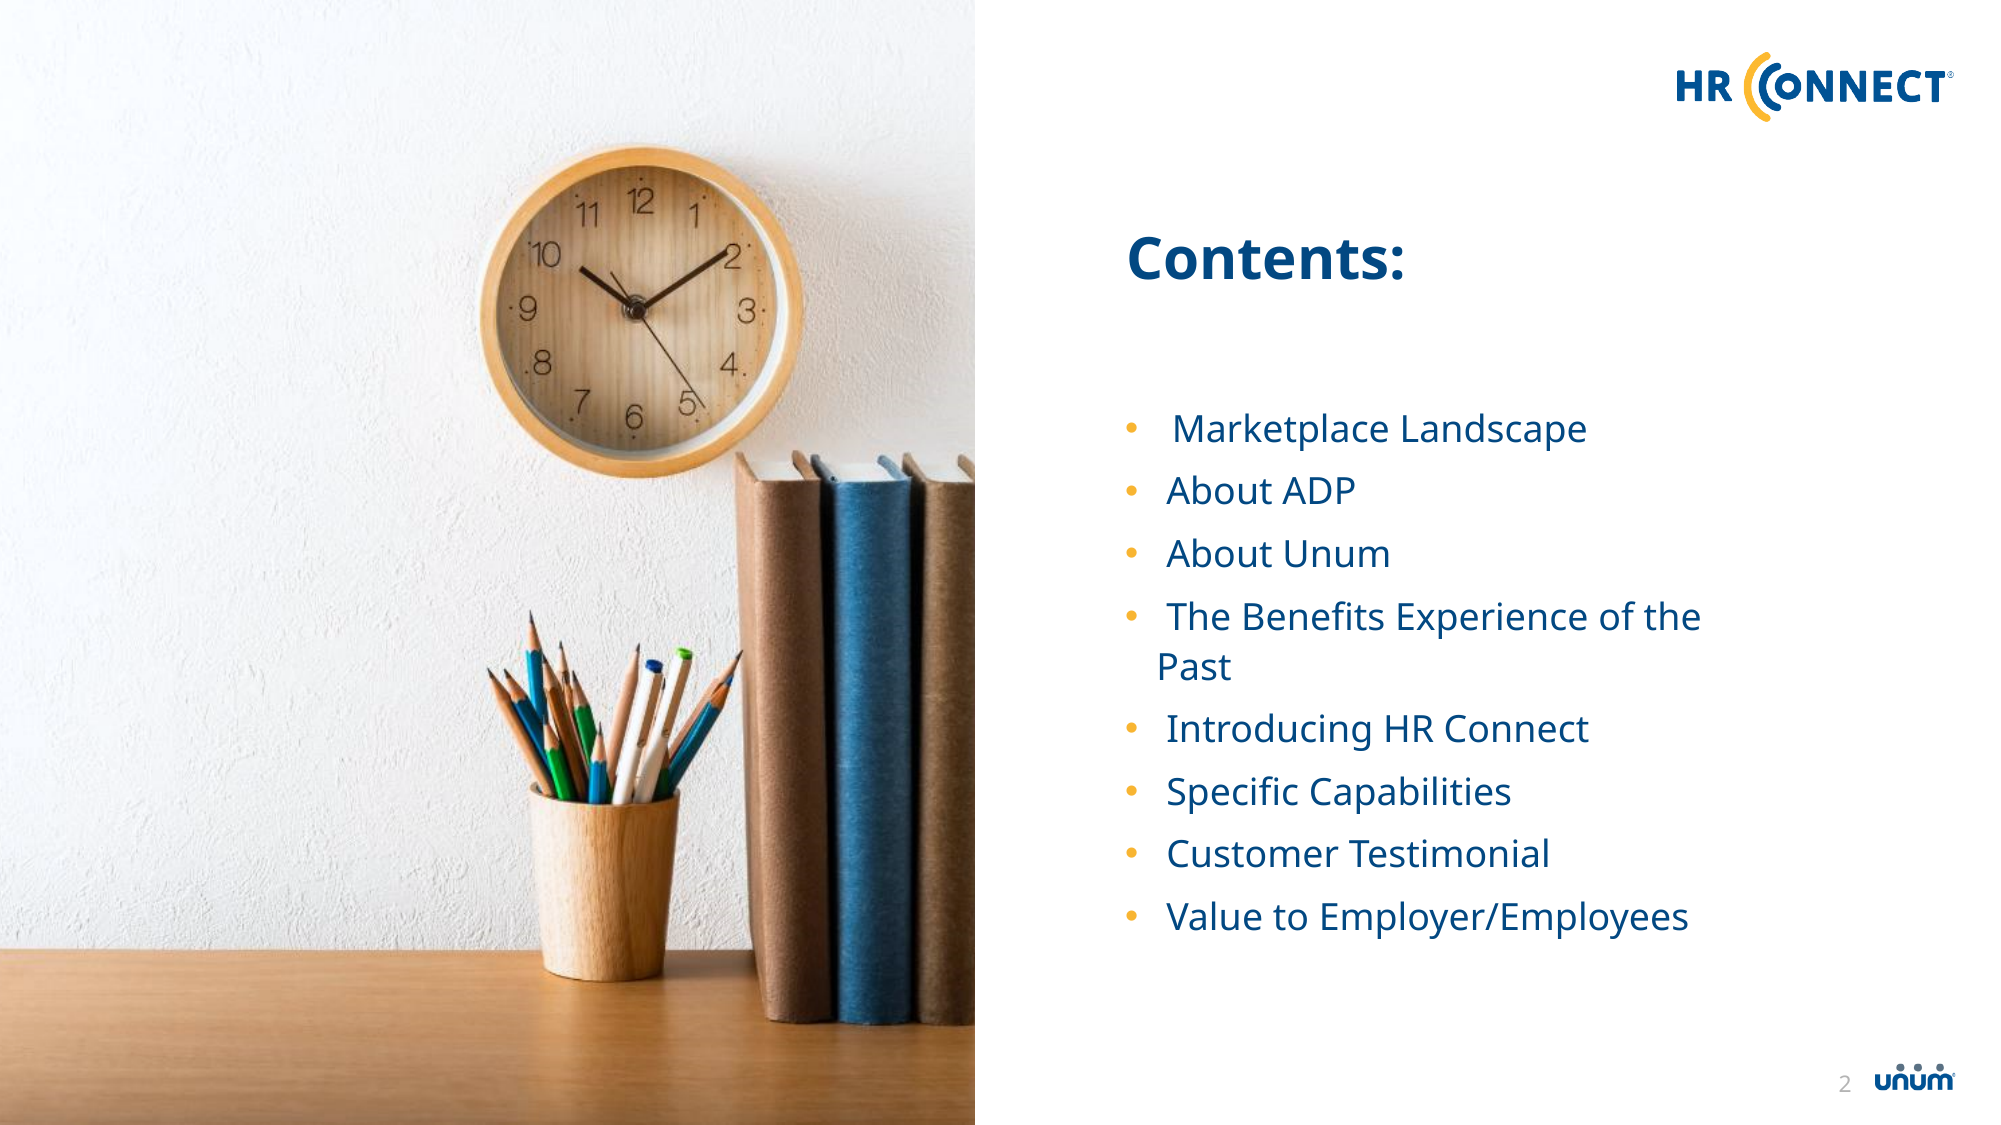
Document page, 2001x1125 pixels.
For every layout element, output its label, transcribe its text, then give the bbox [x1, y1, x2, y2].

picture [1677, 52, 1954, 122]
picture [1862, 1057, 1968, 1097]
slide_number 2 [1772, 1069, 1852, 1125]
text_box Marketplace Landscape About ADP About Unum The Benefits Experience of the Past Introducing HR Connect Specific Capabilities Customer Testimonial Value to Employer/Employees [1124, 337, 1742, 985]
text_box Contents: [1124, 210, 1800, 292]
picture [0, 0, 975, 1125]
